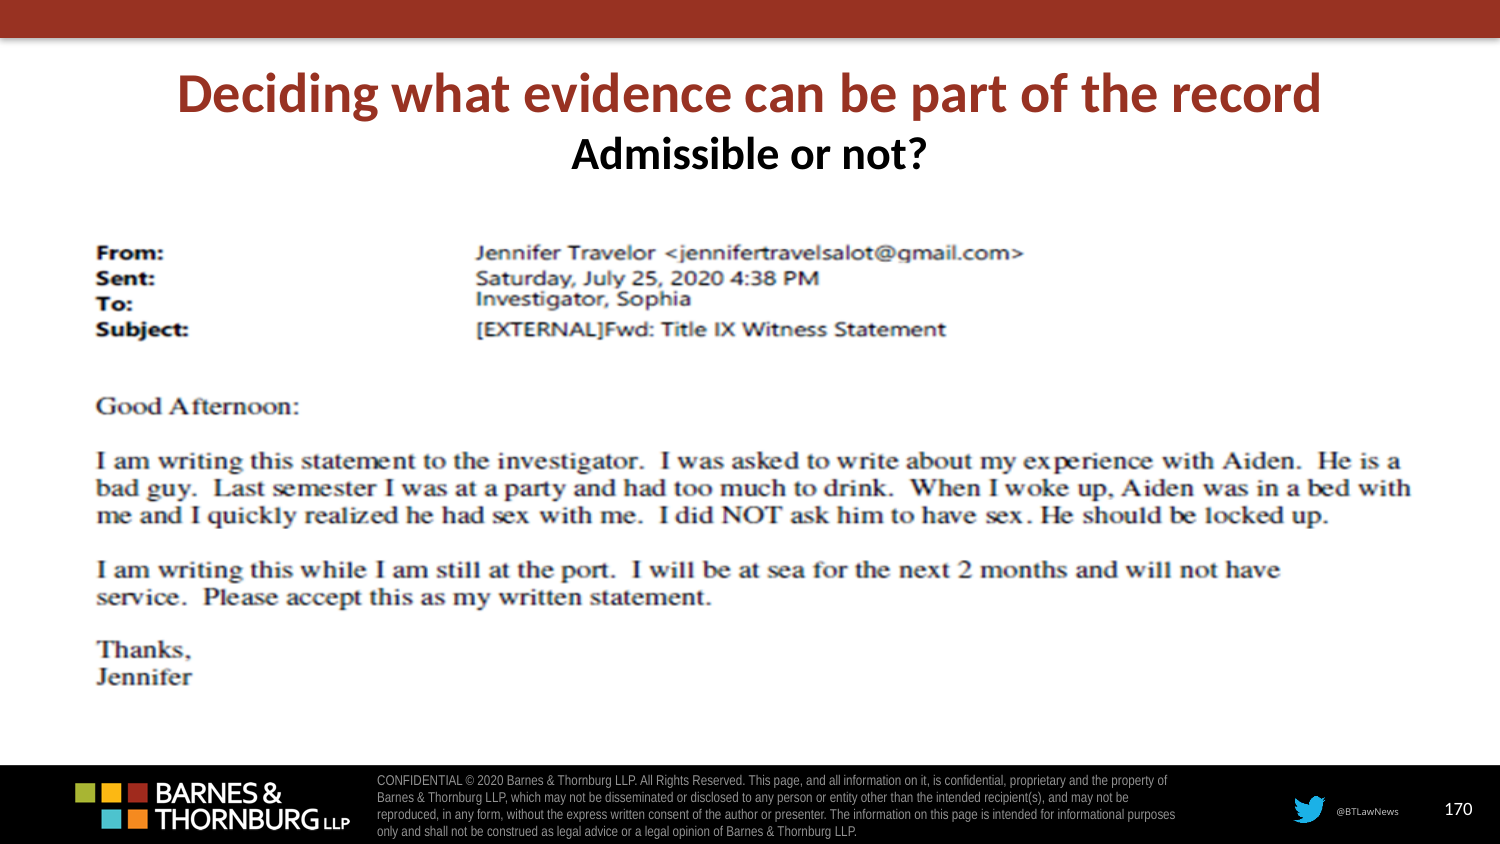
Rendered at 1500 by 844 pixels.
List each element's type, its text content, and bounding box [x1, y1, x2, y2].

slide_number 170 [1137, 782, 1488, 827]
picture [0, 765, 1500, 844]
picture [49, 183, 1473, 731]
title Deciding what evidence can be part of the record Admissible or not? [75, 46, 1425, 182]
